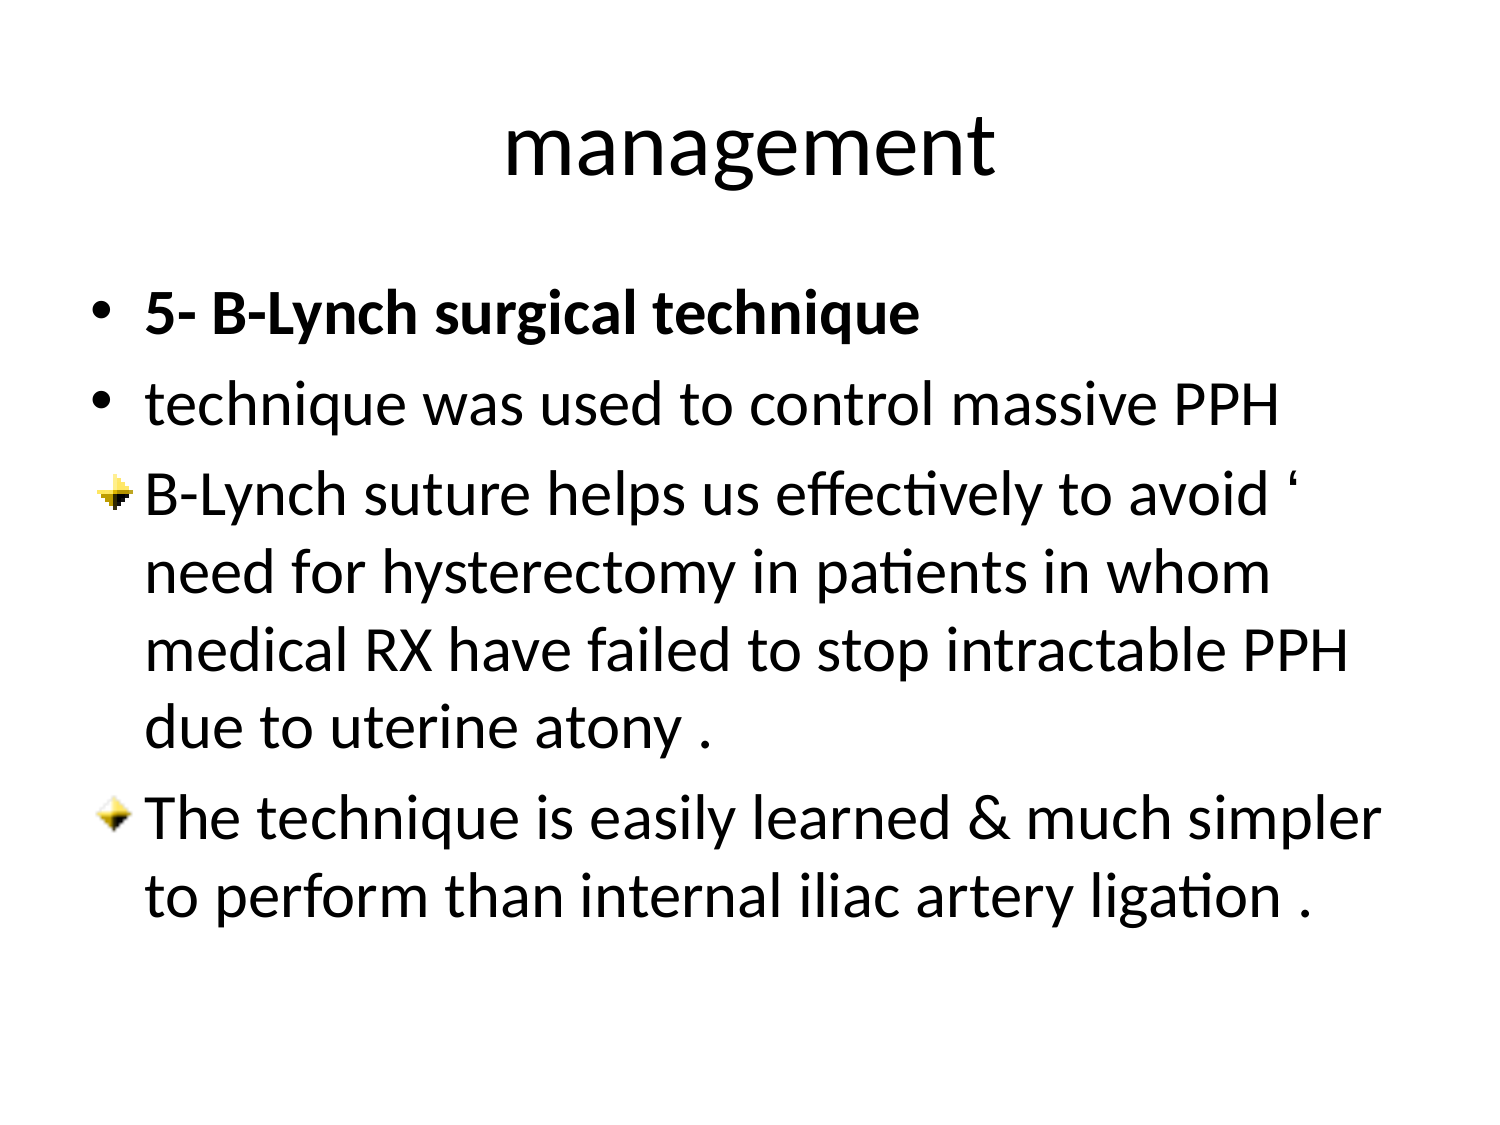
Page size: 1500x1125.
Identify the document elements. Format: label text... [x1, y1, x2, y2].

picture [90, 466, 137, 514]
title management [75, 45, 1425, 233]
picture [90, 790, 137, 837]
list 5- B-Lynch surgical technique technique was used to control massive PPH B-Lynch suture helps us effectively to avoid ‘ need for hysterectomy in patients in whom medical RX have failed to stop intractable PPH due to uterine atony . The technique is easily learned & much simpler to perform than internal iliac artery ligation . [75, 262, 1425, 1005]
